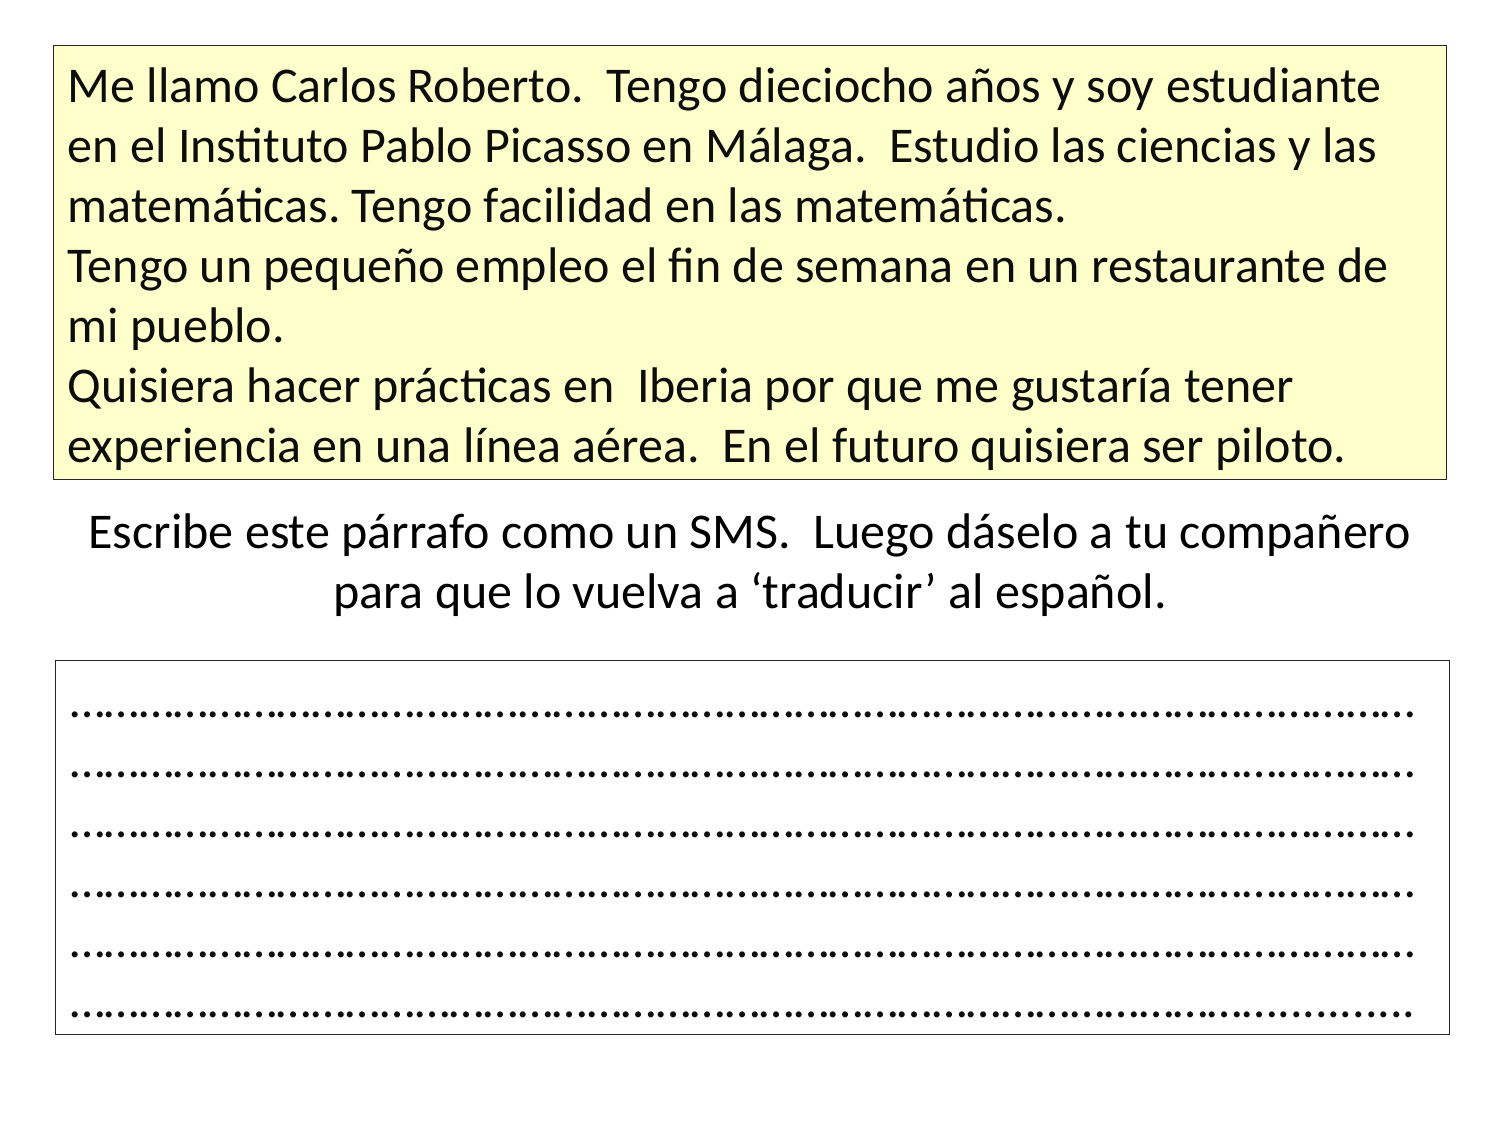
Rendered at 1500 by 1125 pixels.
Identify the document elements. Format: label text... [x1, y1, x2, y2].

text_box Escribe este párrafo como un SMS. Luego dáselo a tu compañero para que lo vuelva a ‘traducir’ al español. [53, 491, 1447, 627]
text_box ……………………………………………………………………………………………………………………………………………………………………………………………………………………………………………………………………………………………………………………………………………………………………………………………………………………………………………………………………………………………………………………………………………………………………………………………………………………………………........... [55, 660, 1450, 1035]
text_box Me llamo Carlos Roberto. Tengo dieciocho años y soy estudiante en el Instituto Pablo Picasso en Málaga. Estudio las ciencias y las matemáticas. Tengo facilidad en las matemáticas. Tengo un pequeño empleo el fin de semana en un restaurante de mi pueblo. Quisiera hacer prácticas en Iberia por que me gustaría tener experiencia en una línea aérea. En el futuro quisiera ser piloto. [53, 45, 1447, 480]
